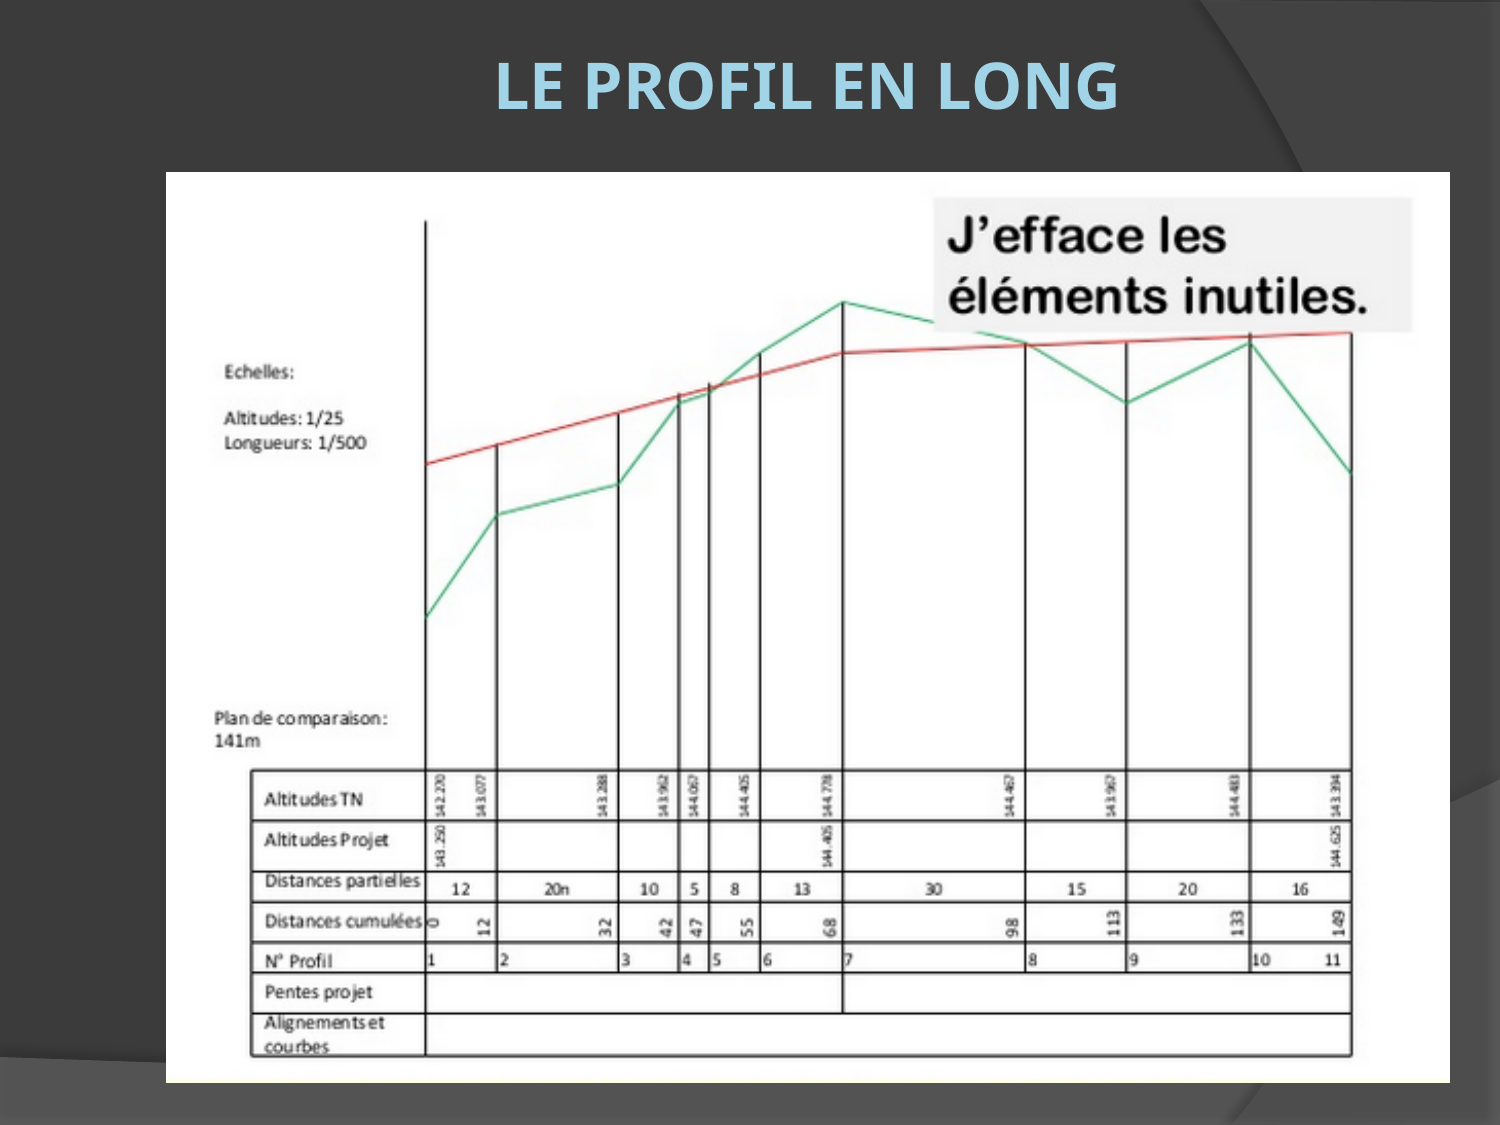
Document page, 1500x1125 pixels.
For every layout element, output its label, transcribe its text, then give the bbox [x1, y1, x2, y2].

text_box le profil en long [125, 37, 1473, 167]
picture [166, 172, 1451, 1083]
